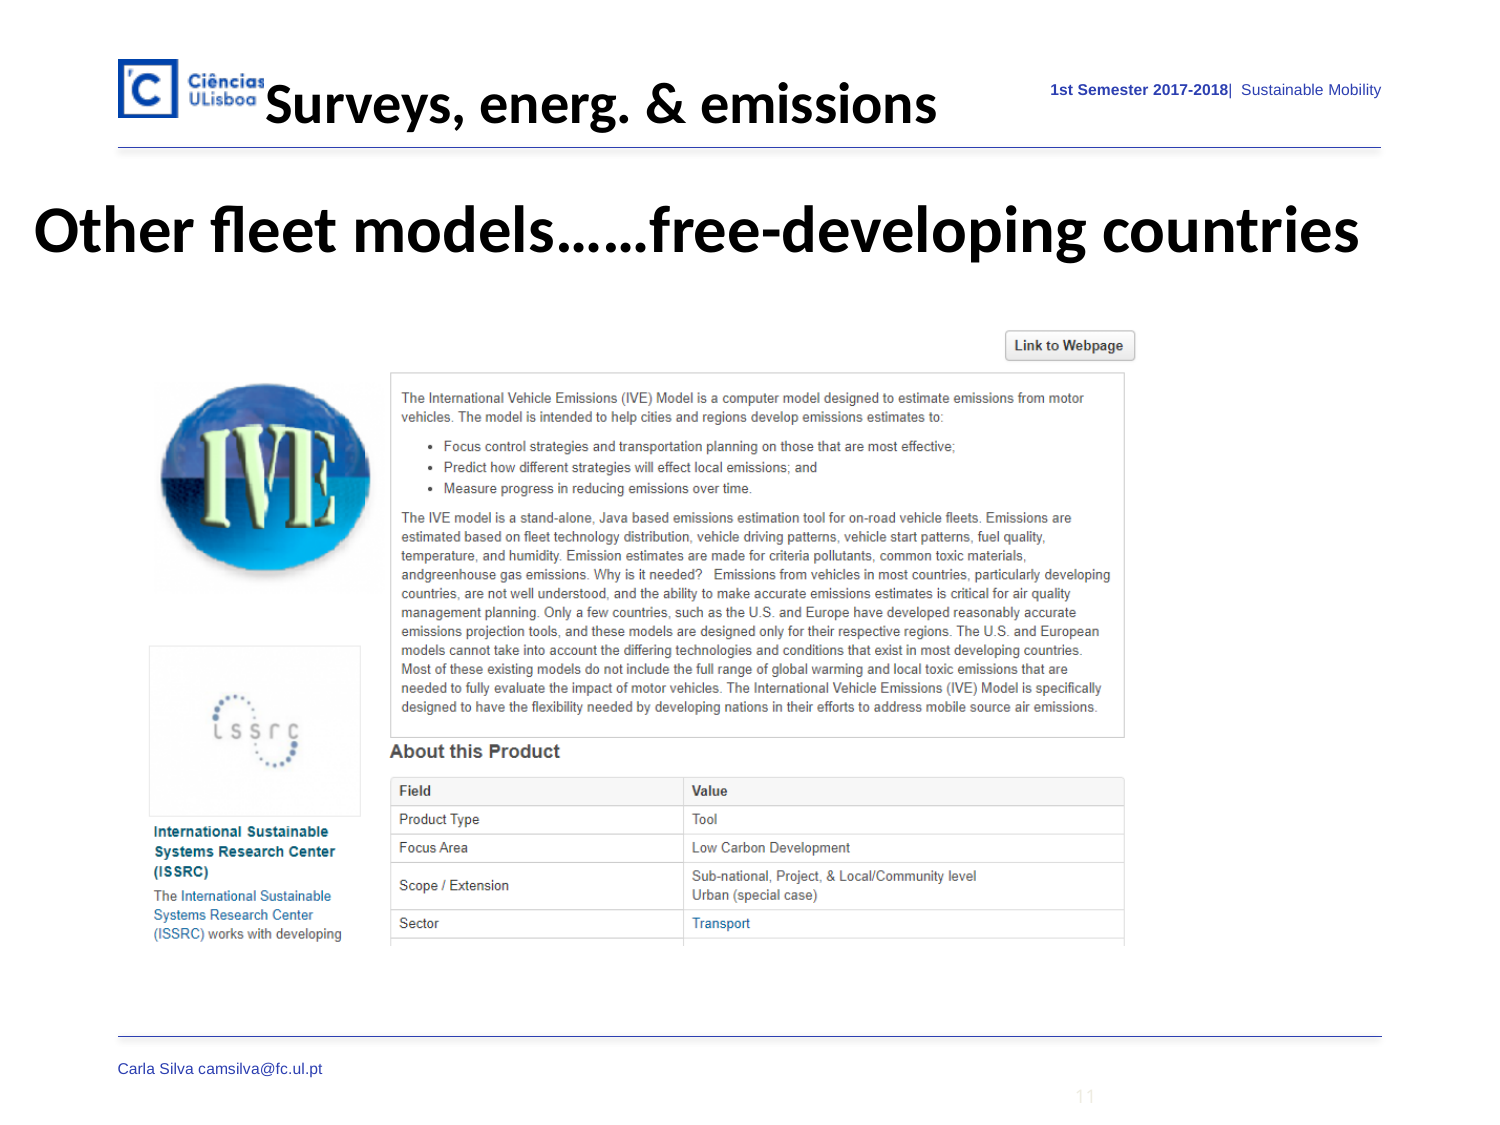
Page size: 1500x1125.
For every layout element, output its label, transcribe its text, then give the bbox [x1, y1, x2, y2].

text_box Surveys, energ. & emissions [158, 57, 1058, 143]
text_box Other fleet models……free-developing countries [19, 178, 1376, 274]
picture [109, 322, 1151, 947]
text_box 11 [1074, 1085, 1425, 1118]
